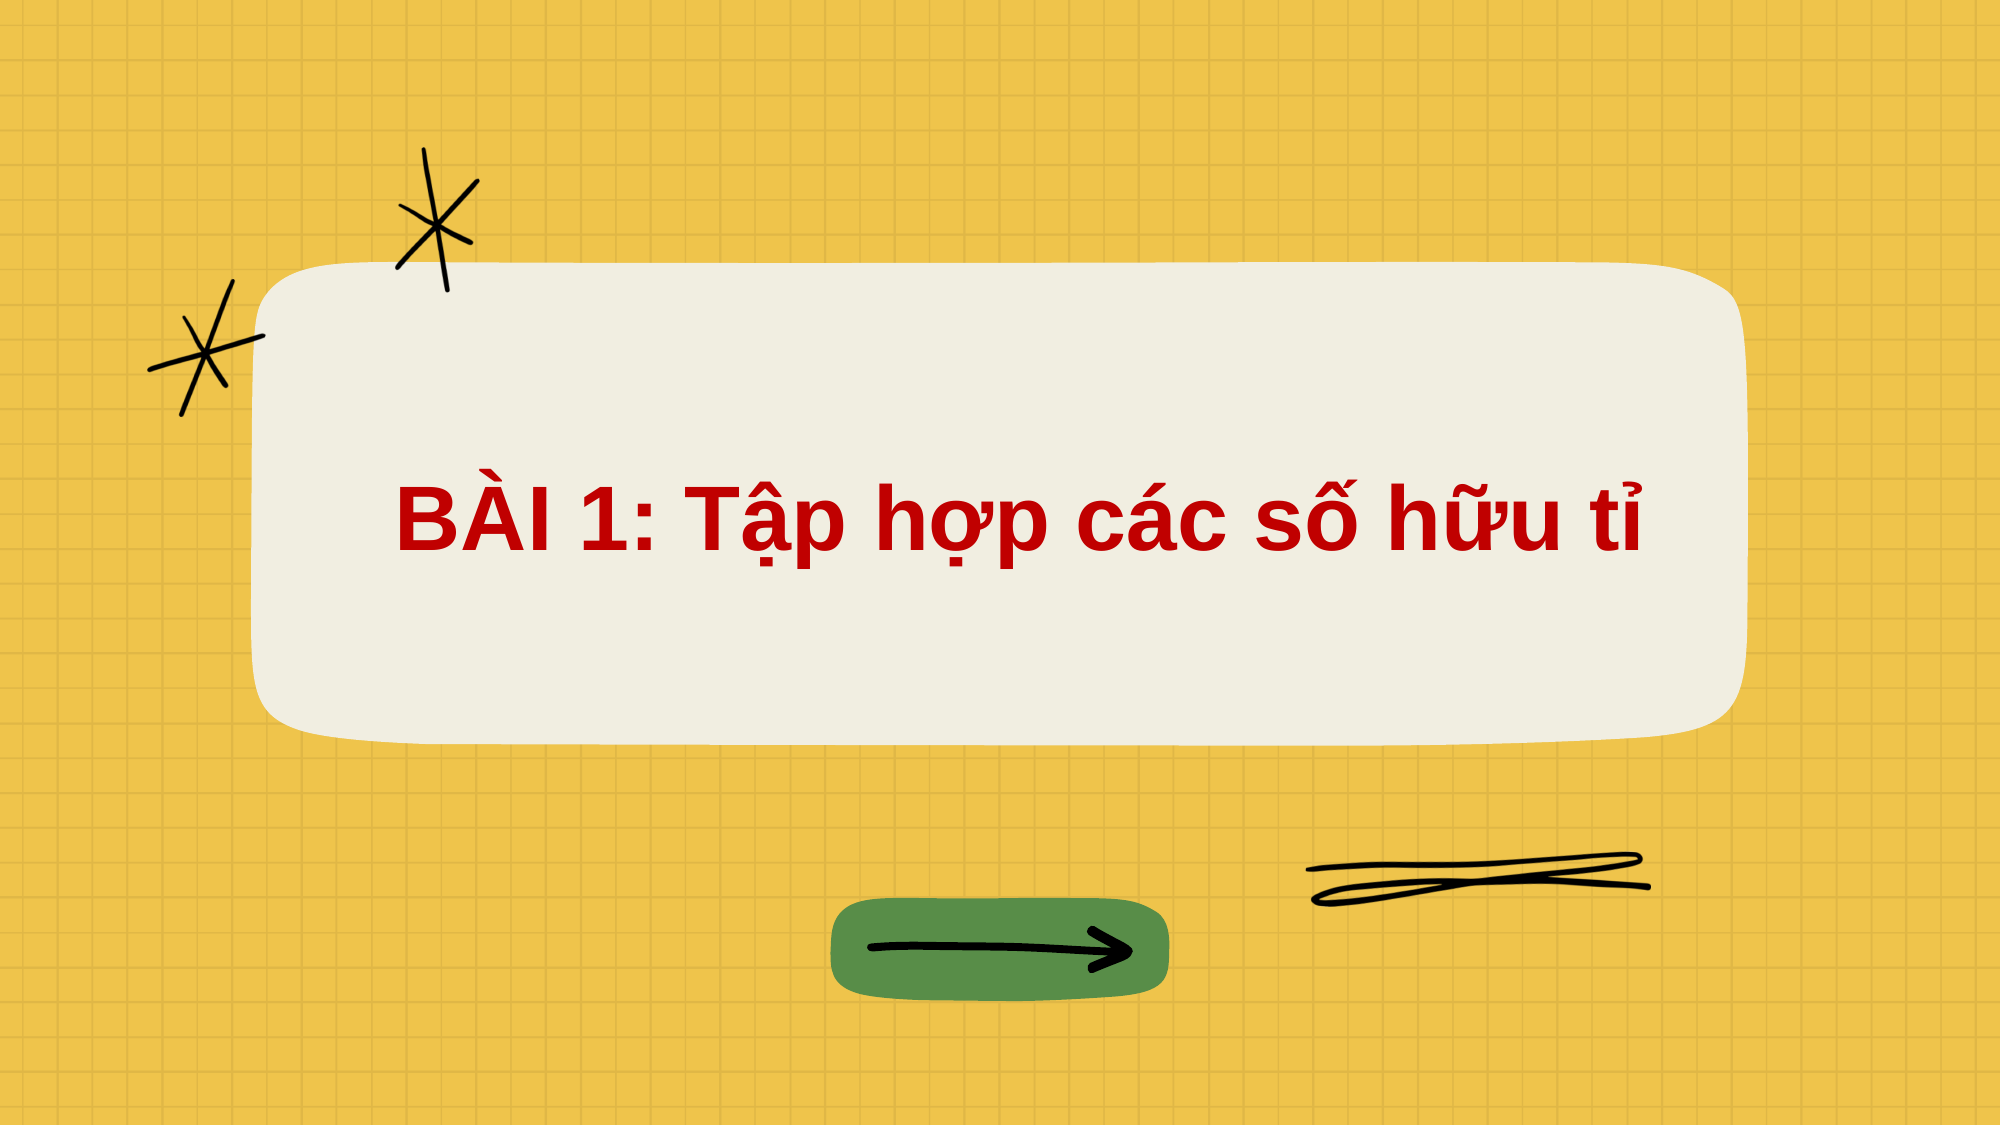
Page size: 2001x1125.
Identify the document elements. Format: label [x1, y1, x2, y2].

text_box [250, 261, 1765, 746]
picture [0, 0, 2000, 1125]
text_box [867, 925, 1133, 974]
text_box [830, 897, 1170, 1002]
